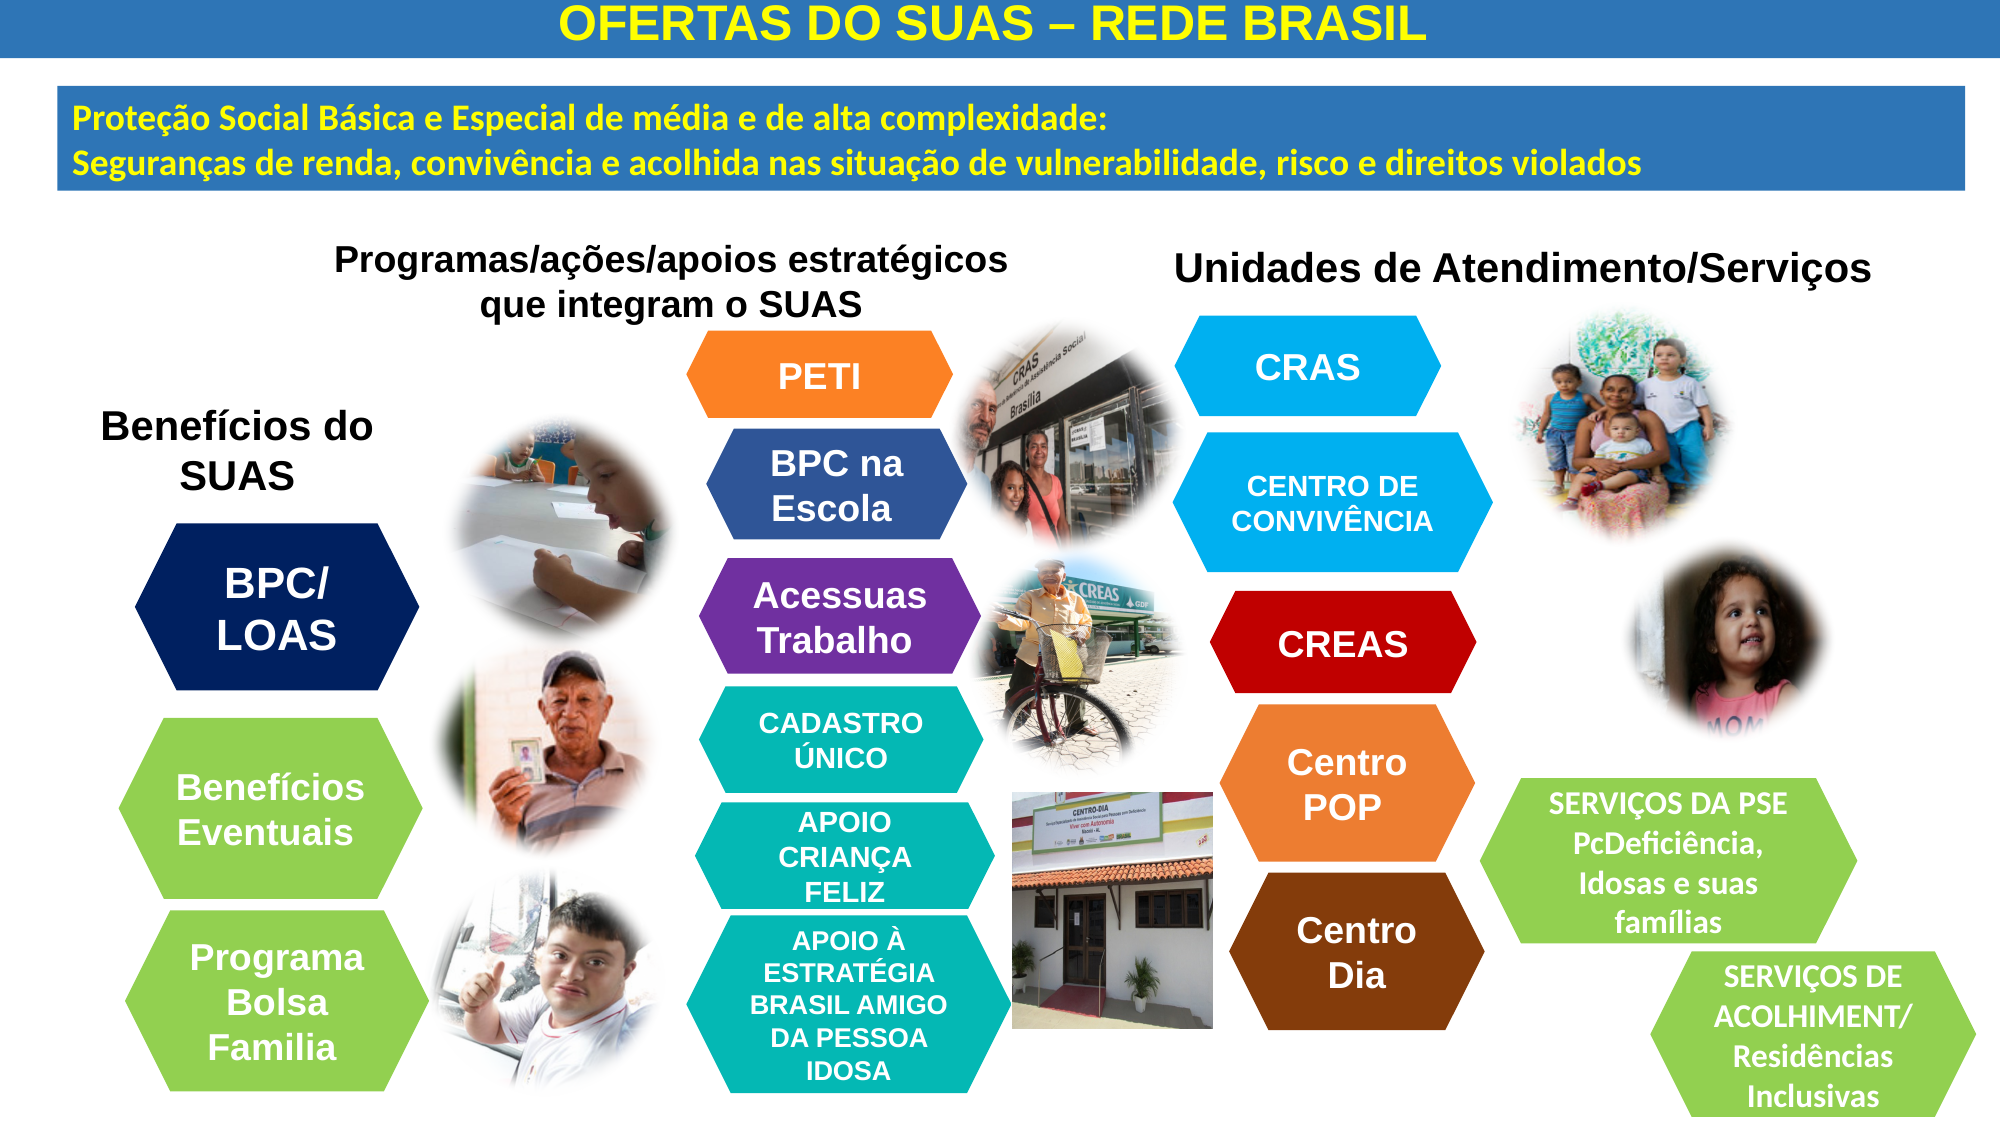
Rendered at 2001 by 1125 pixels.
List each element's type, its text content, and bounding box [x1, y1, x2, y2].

picture [945, 313, 1192, 783]
picture [1505, 298, 1840, 747]
picture [421, 409, 683, 1100]
picture [1011, 792, 1213, 1029]
text_box CENTRO DE CONVIVÊNCIA [1190, 431, 1495, 574]
text_box SERVIÇOS DA PSE PcDeficiência, Idosas e suas famílias [1478, 777, 1859, 945]
text_box Benefícios Eventuais [117, 716, 424, 900]
text_box PETI [685, 333, 945, 419]
text_box APOIO CRIANÇA FELIZ [693, 801, 997, 911]
text_box Centro POP [1218, 703, 1477, 863]
text_box OFERTAS DO SUAS – REDE BRASIL [0, 0, 2000, 59]
text_box Centro Dia [1227, 871, 1486, 1032]
text_box APOIO À ESTRATÉGIA BRASIL AMIGO DA PESSOA IDOSA [685, 914, 1011, 1095]
text_box CREAS [1208, 589, 1478, 695]
text_box Programa Bolsa Familia [123, 909, 421, 1093]
text_box CADASTRO ÚNICO [697, 685, 964, 794]
text_box Acessuas Trabalho [697, 557, 964, 675]
text_box Benefícios do SUAS [57, 391, 418, 507]
text_box CRAS [1190, 314, 1443, 418]
text_box SERVIÇOS DE ACOLHIMENT/Residências Inclusivas [1649, 950, 1978, 1118]
text_box Programas/ações/apoios estratégicos que integram o SUAS [308, 227, 1045, 333]
text_box Proteção Social Básica e Especial de média e de alta complexidade: Seguranças de renda, convivência e acolhida nas situação de vulnerabilidade, risco e direitos violados [57, 85, 1966, 191]
text_box BPC na Escola [705, 427, 945, 541]
text_box Unidades de Atendimento/Serviços [1159, 232, 2000, 298]
text_box BPC/ LOAS [133, 522, 421, 692]
